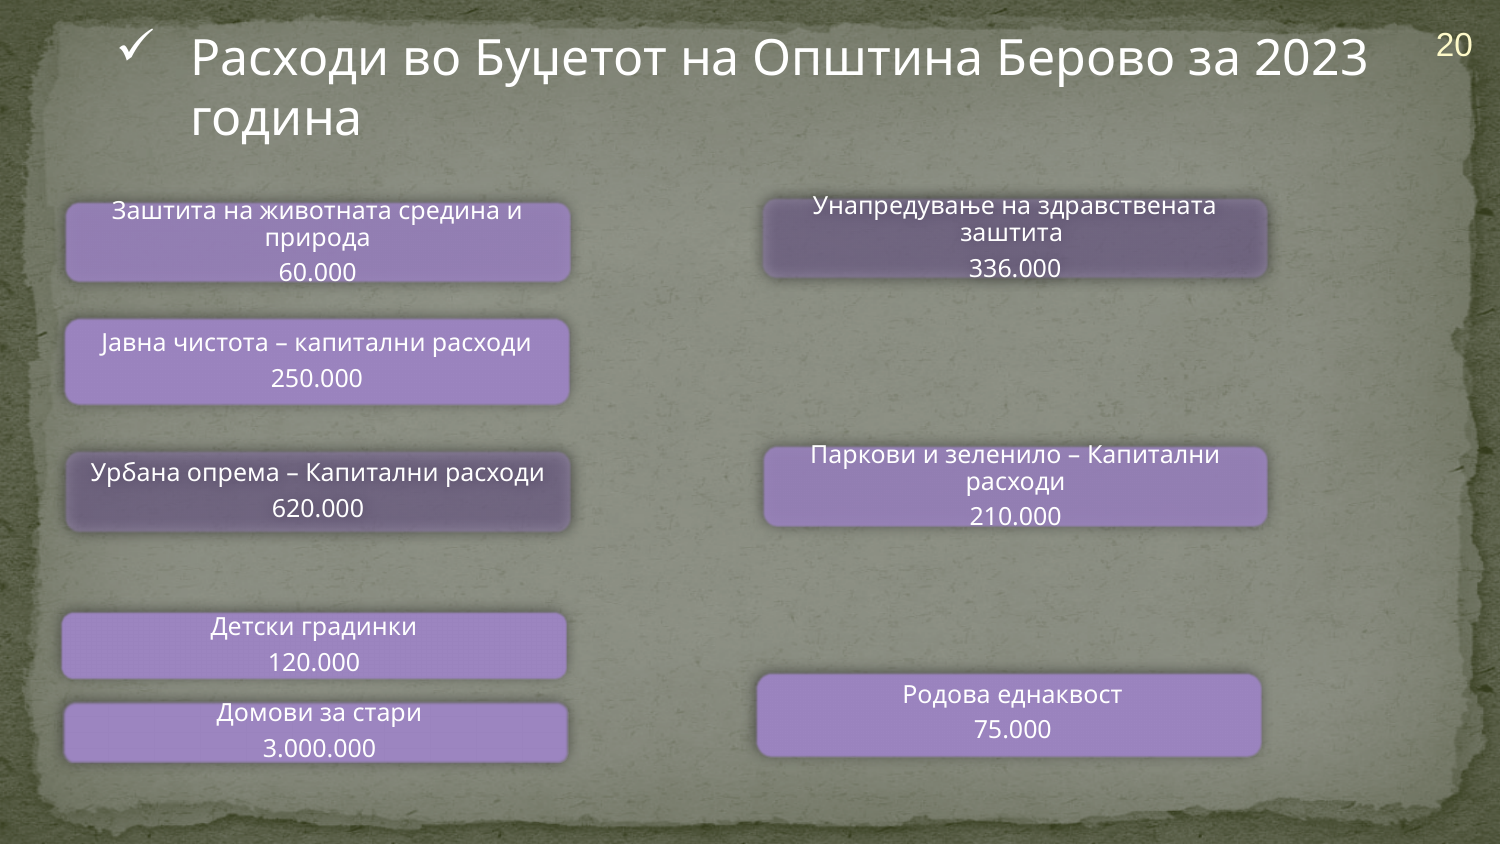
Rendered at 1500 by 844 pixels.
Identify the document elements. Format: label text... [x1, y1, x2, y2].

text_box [37, 194, 1446, 362]
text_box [62, 612, 567, 678]
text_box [65, 704, 567, 761]
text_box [34, 445, 1443, 613]
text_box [757, 675, 1261, 756]
slide_number 20 [1408, 0, 1500, 88]
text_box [65, 319, 570, 404]
text_box Расходи во Буџетот на Општина Берово за 2023 година [100, 42, 1475, 161]
